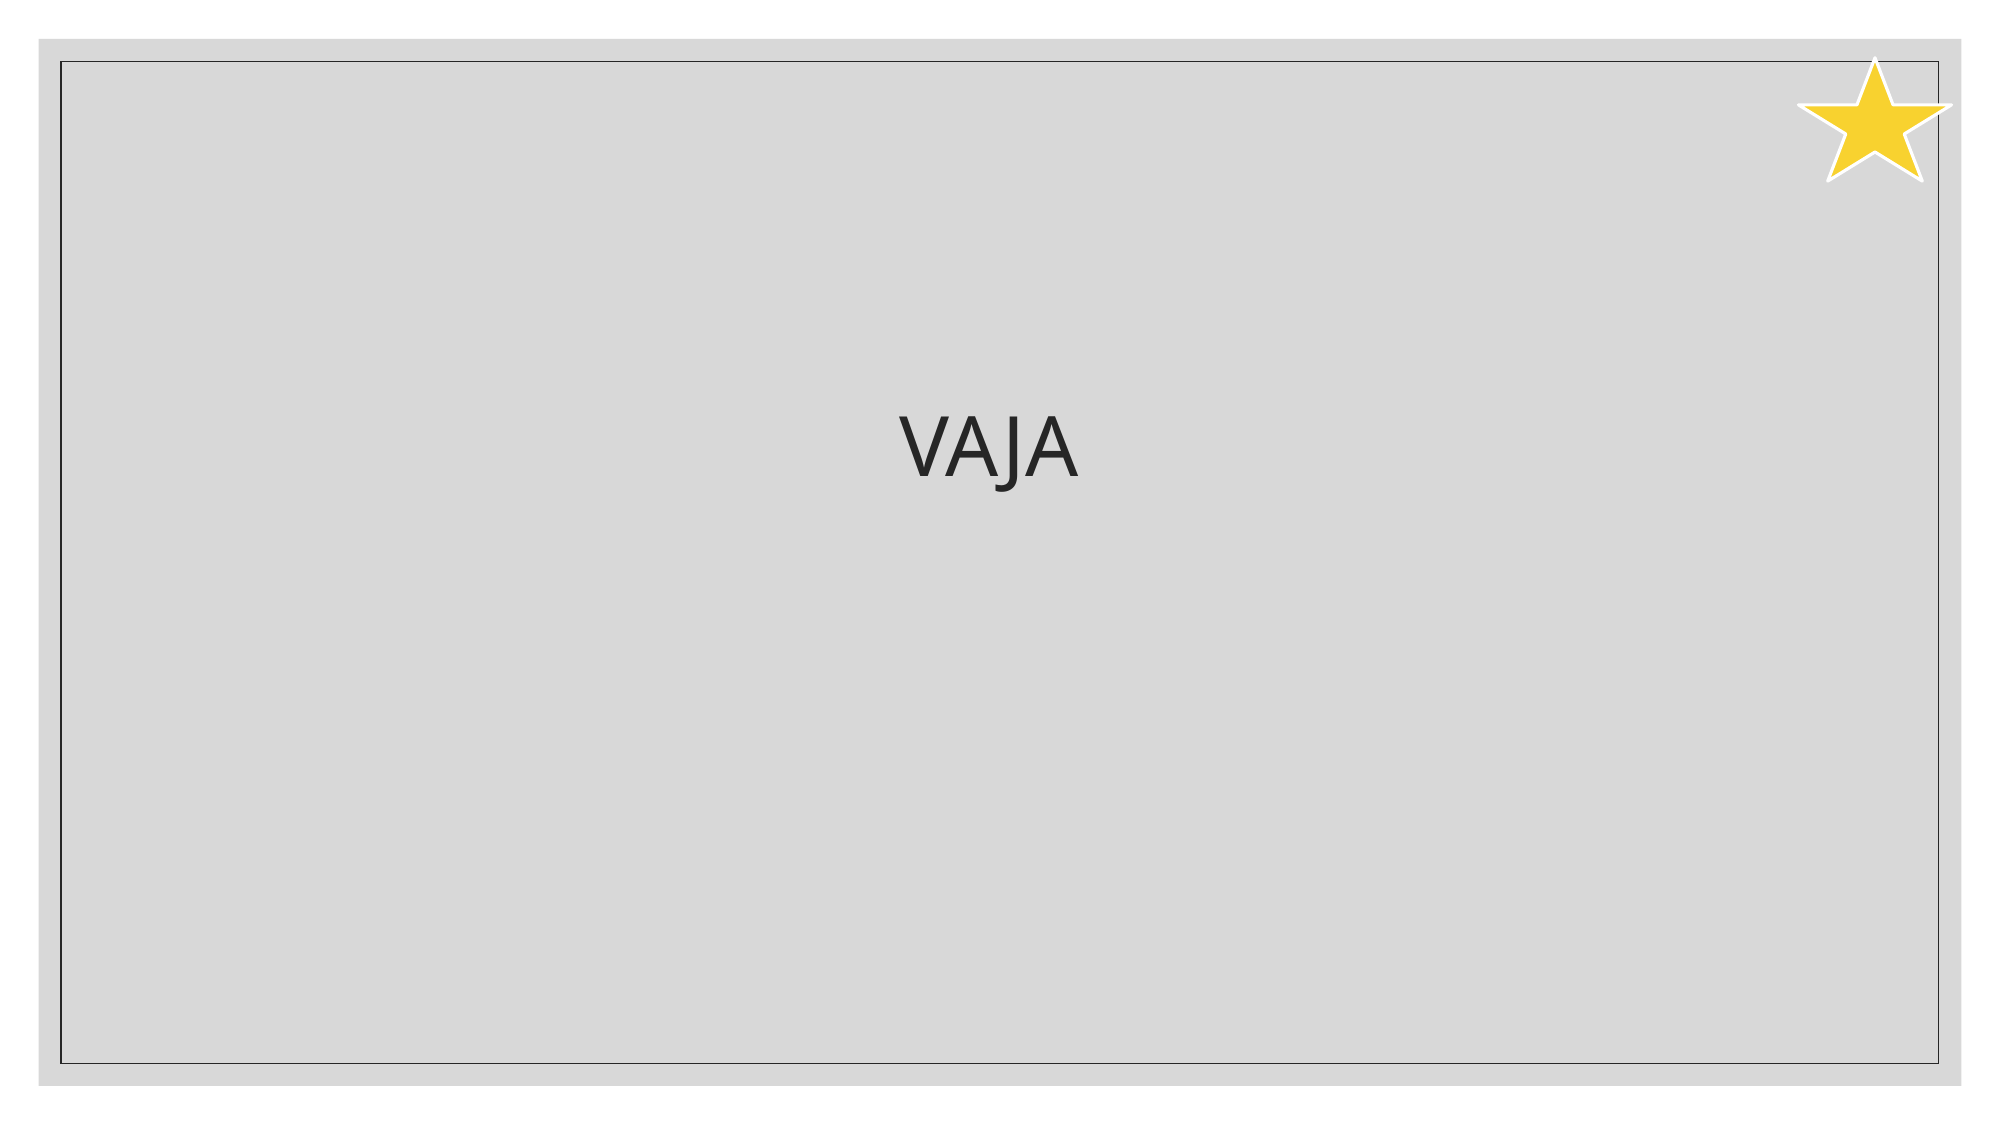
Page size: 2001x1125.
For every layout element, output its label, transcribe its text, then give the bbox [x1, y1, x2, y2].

title VAJA [174, 337, 1825, 563]
text_box [1796, 56, 1954, 183]
